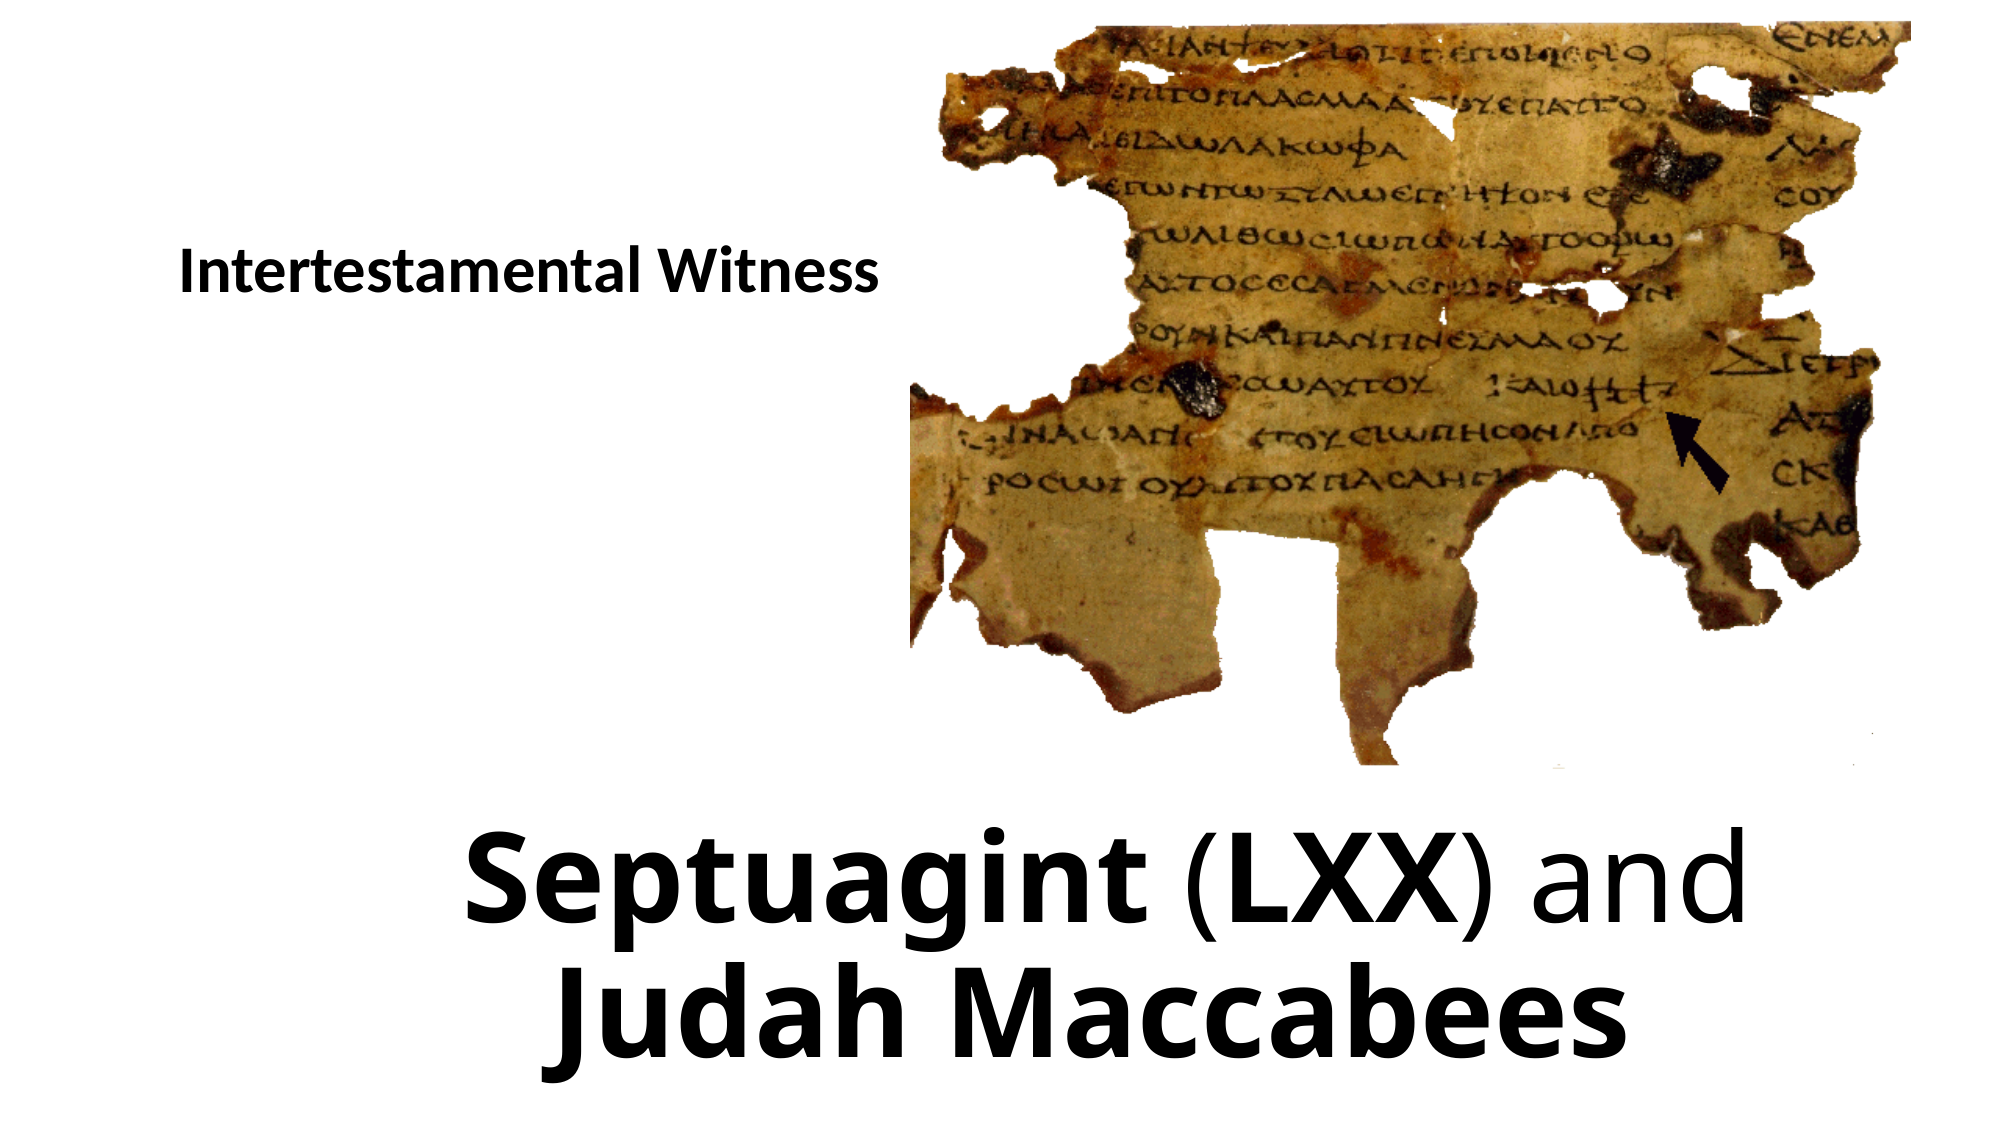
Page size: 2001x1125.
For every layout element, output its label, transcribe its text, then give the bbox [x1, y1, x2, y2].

title Septuagint (LXX) and Judah Maccabees [374, 700, 1875, 1093]
picture [910, 18, 1911, 769]
subtitle Intertestamental Witness [102, 227, 910, 360]
